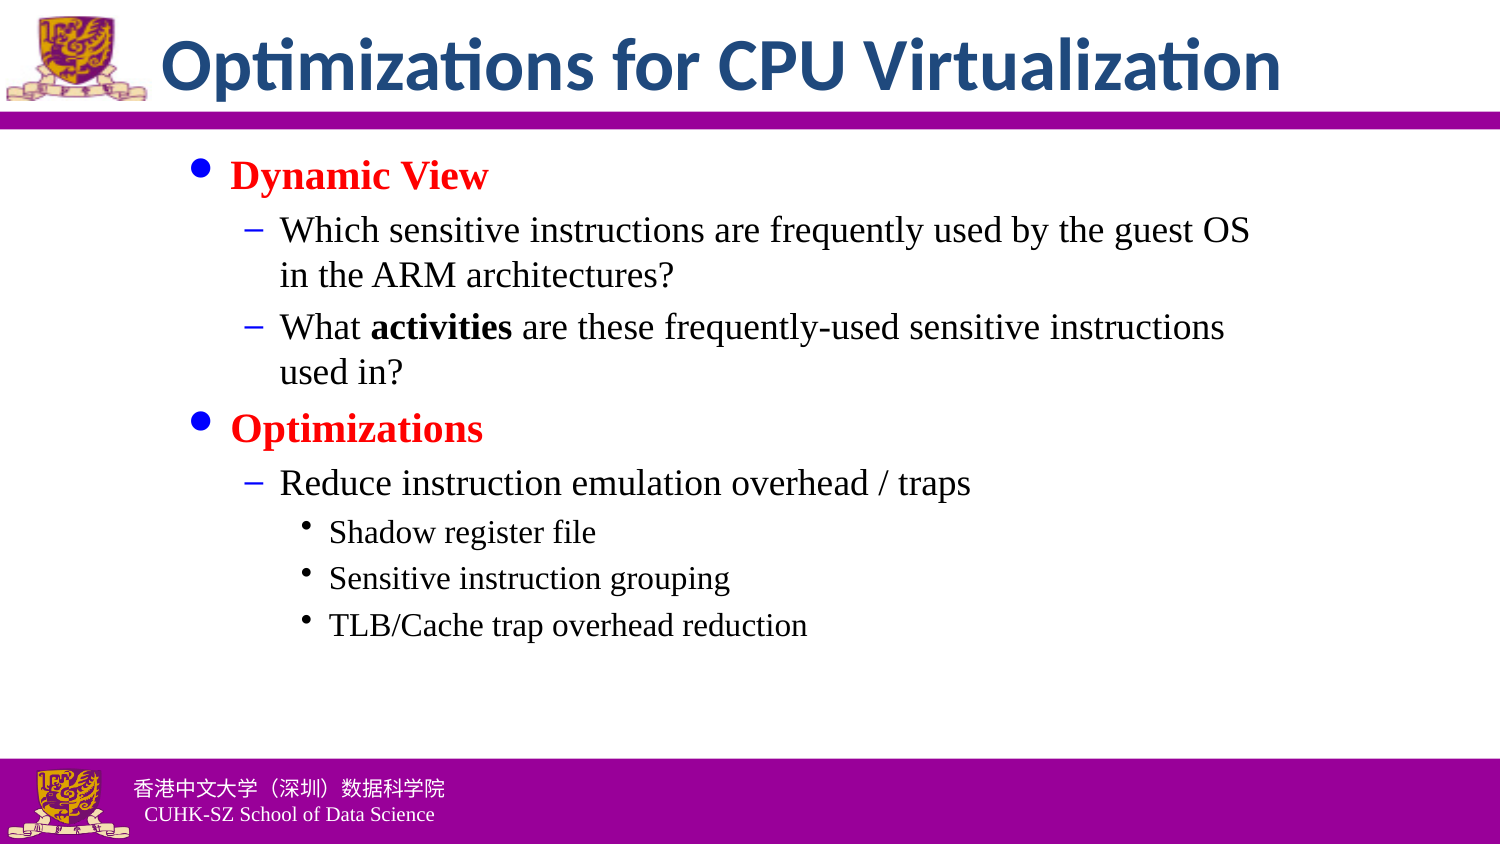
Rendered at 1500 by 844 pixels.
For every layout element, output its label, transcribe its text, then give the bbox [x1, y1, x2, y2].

list Dynamic View Which sensitive instructions are frequently used by the guest OS in the ARM architectures? What activities are these frequently-used sensitive instructions used in? Optimizations Reduce instruction emulation overhead / traps Shadow register file Sensitive instruction grouping TLB/Cache trap overhead reduction [173, 139, 1297, 657]
title Optimizations for CPU Virtualization [146, 17, 1424, 104]
picture [7, 768, 130, 839]
picture [5, 15, 152, 101]
